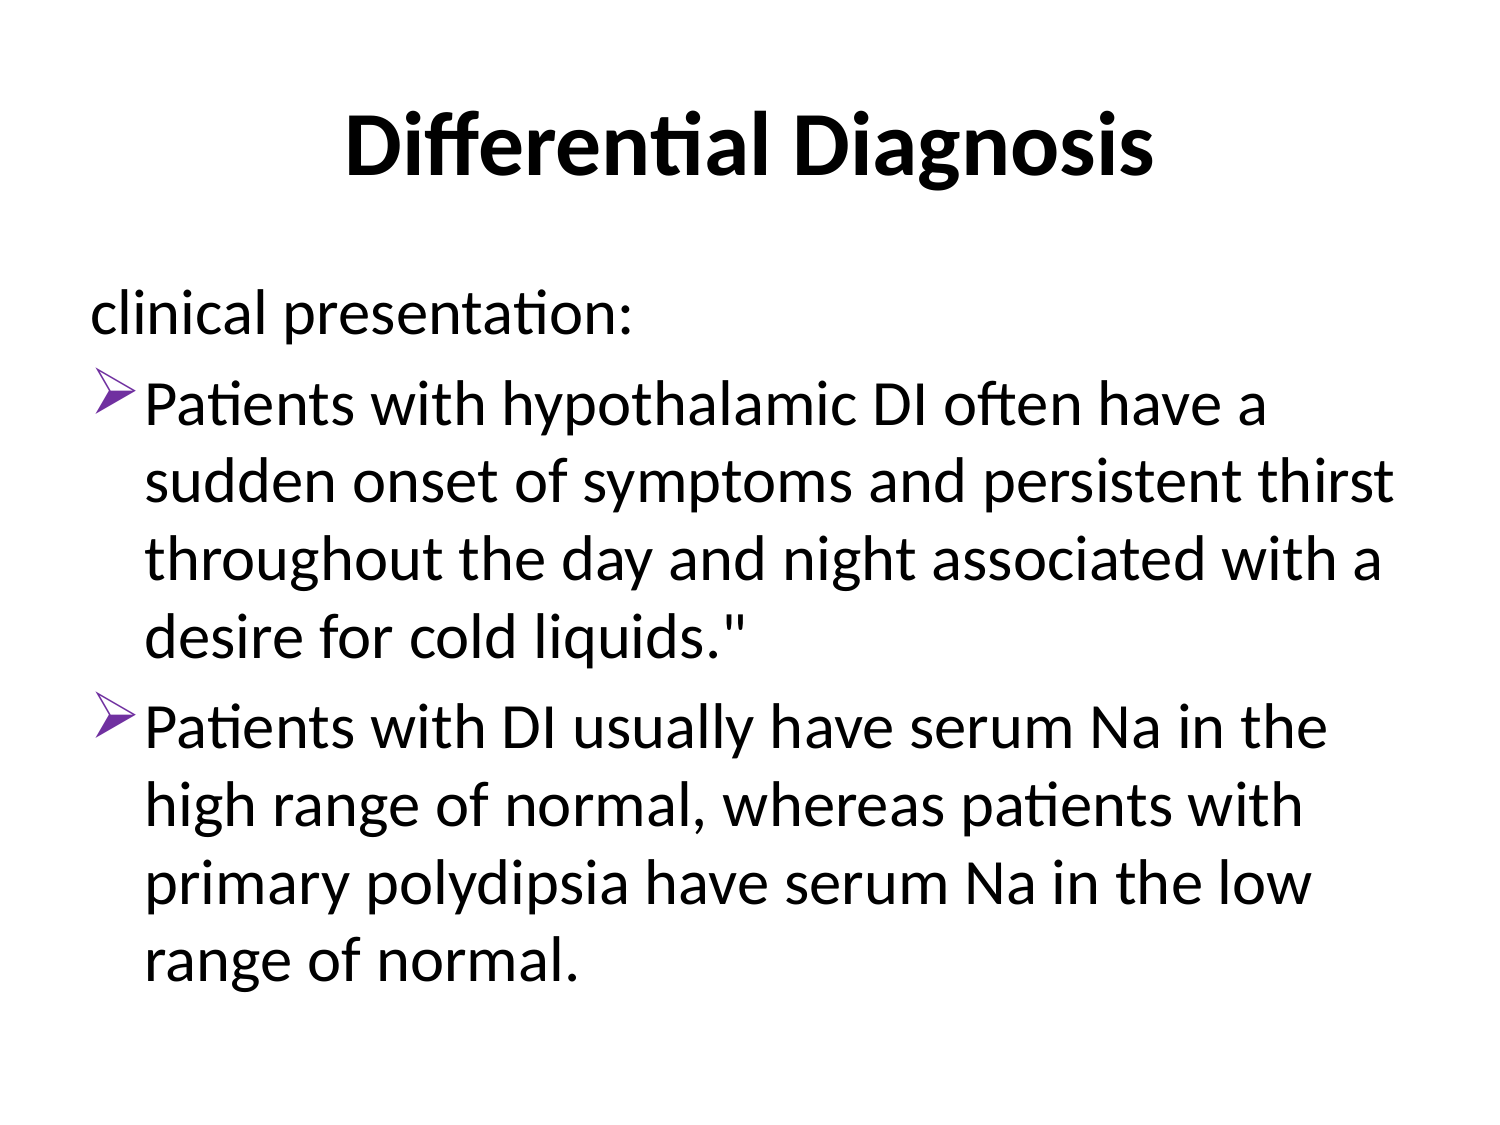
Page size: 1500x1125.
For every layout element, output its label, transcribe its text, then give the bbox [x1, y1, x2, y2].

title Differential Diagnosis [75, 45, 1425, 233]
list clinical presentation: Patients with hypothalamic DI often have a sudden onset of symptoms and persistent thirst throughout the day and night associated with a desire for cold liquids." Patients with DI usually have serum Na in the high range of normal, whereas patients with primary polydipsia have serum Na in the low range of normal. [75, 262, 1425, 1005]
